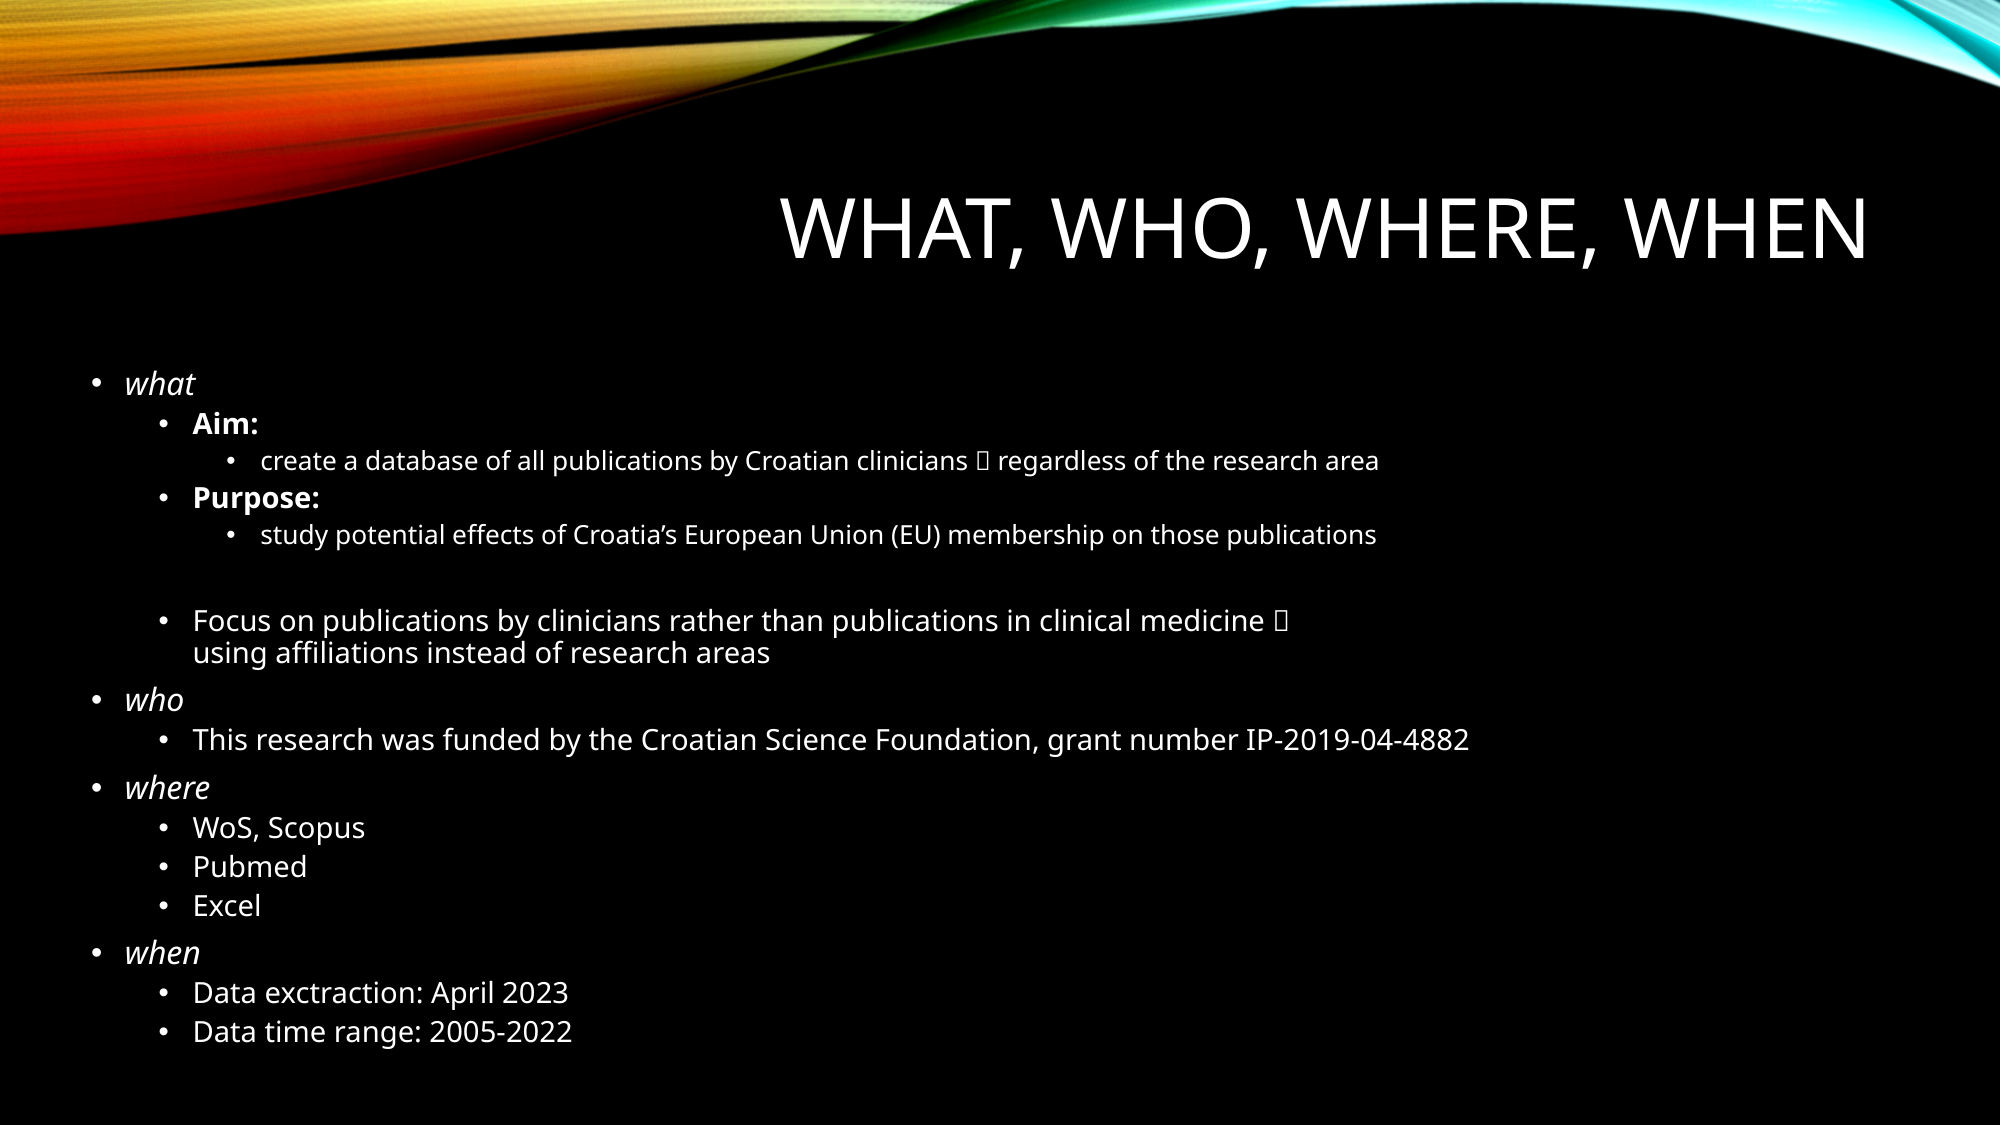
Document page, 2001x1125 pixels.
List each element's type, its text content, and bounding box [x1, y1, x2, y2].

list what Aim: create a database of all publications by Croatian clinicians  regardless of the research area Purpose: study potential effects of Croatia’s European Union (EU) membership on those publications Focus on publications by clinicians rather than publications in clinical medicine  using affiliations instead of research areas who This research was funded by the Croatian Science Foundation, grant number IP-2019-04-4882 where WoS, Scopus Pubmed Excel when Data exctraction: April 2023 Data time range: 2005-2022 [76, 360, 1802, 1063]
title What, who, where, when [474, 125, 1888, 338]
picture [0, 0, 2000, 237]
